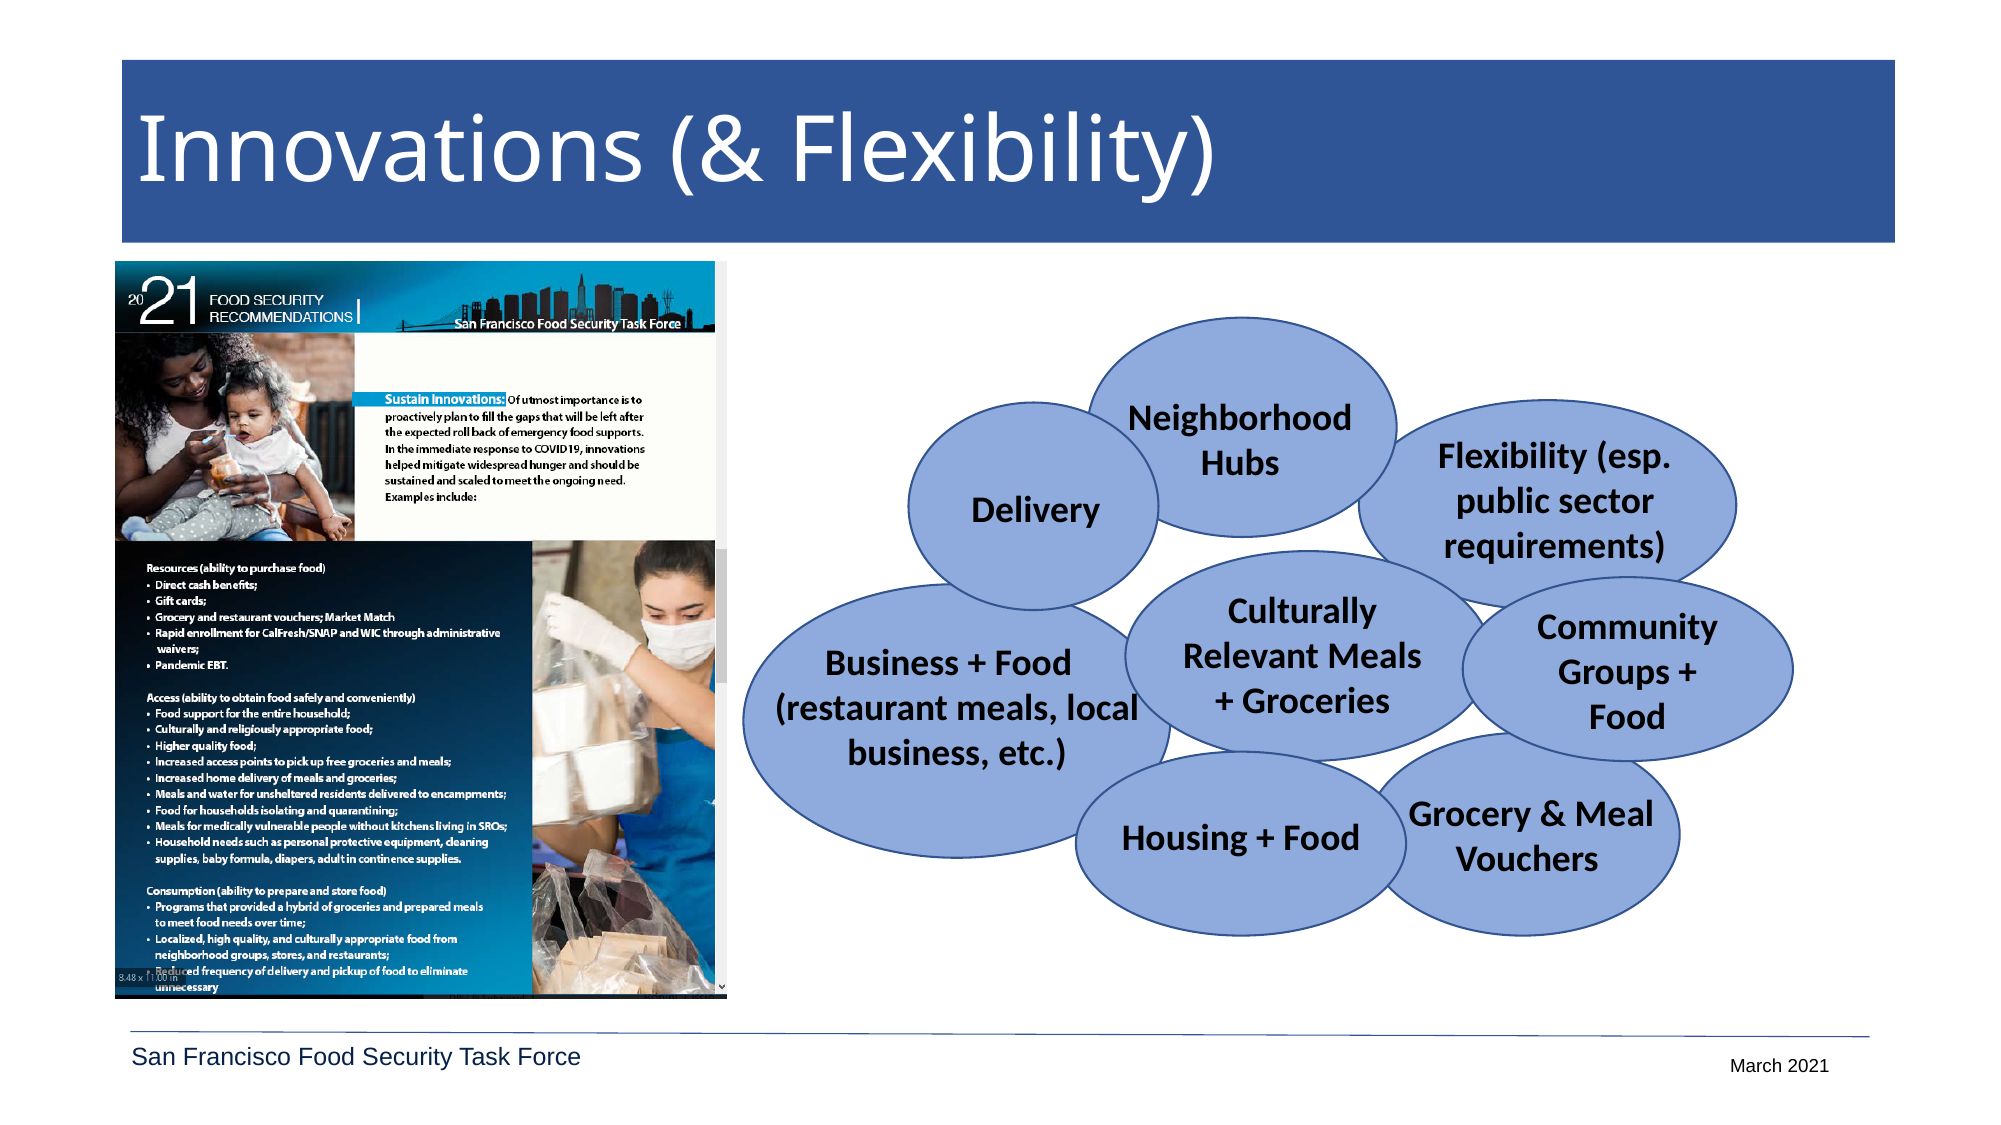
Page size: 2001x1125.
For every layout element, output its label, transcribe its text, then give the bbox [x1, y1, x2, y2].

text_box [1427, 435, 1738, 608]
text_box Neighborhood Hubs [1085, 385, 1395, 491]
text_box [1098, 316, 1386, 385]
text_box [1199, 729, 1442, 762]
text_box [1183, 550, 1433, 578]
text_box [130, 1031, 1870, 1037]
text_box [1447, 586, 1483, 726]
text_box [1130, 594, 1159, 630]
text_box [1064, 899, 1352, 961]
text_box [795, 583, 1119, 630]
text_box Flexibility (esp. public sector requirements) [1420, 423, 1690, 574]
text_box Delivery [956, 477, 1173, 538]
text_box Grocery & Meal Vouchers [1366, 781, 1711, 887]
text_box [1387, 732, 1658, 781]
text_box [1357, 426, 1420, 571]
text_box [1074, 750, 1408, 937]
text_box San Francisco Food Security Task Force [131, 1051, 1088, 1071]
text_box Culturally Relevant Meals + Groceries [1159, 578, 1447, 729]
text_box Business + Food (restaurant meals, local business, etc.) [727, 630, 1199, 781]
text_box Housing + Food [1097, 805, 1385, 866]
text_box [1173, 491, 1370, 539]
text_box March 2021 [1709, 1046, 1906, 1107]
text_box [1388, 887, 1659, 937]
text_box [907, 401, 1154, 612]
text_box Community Groups + Food [1461, 576, 1794, 763]
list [115, 261, 727, 1000]
text_box [763, 781, 1116, 859]
text_box [1427, 399, 1668, 423]
title Innovations (& Flexibility) [122, 59, 1895, 243]
